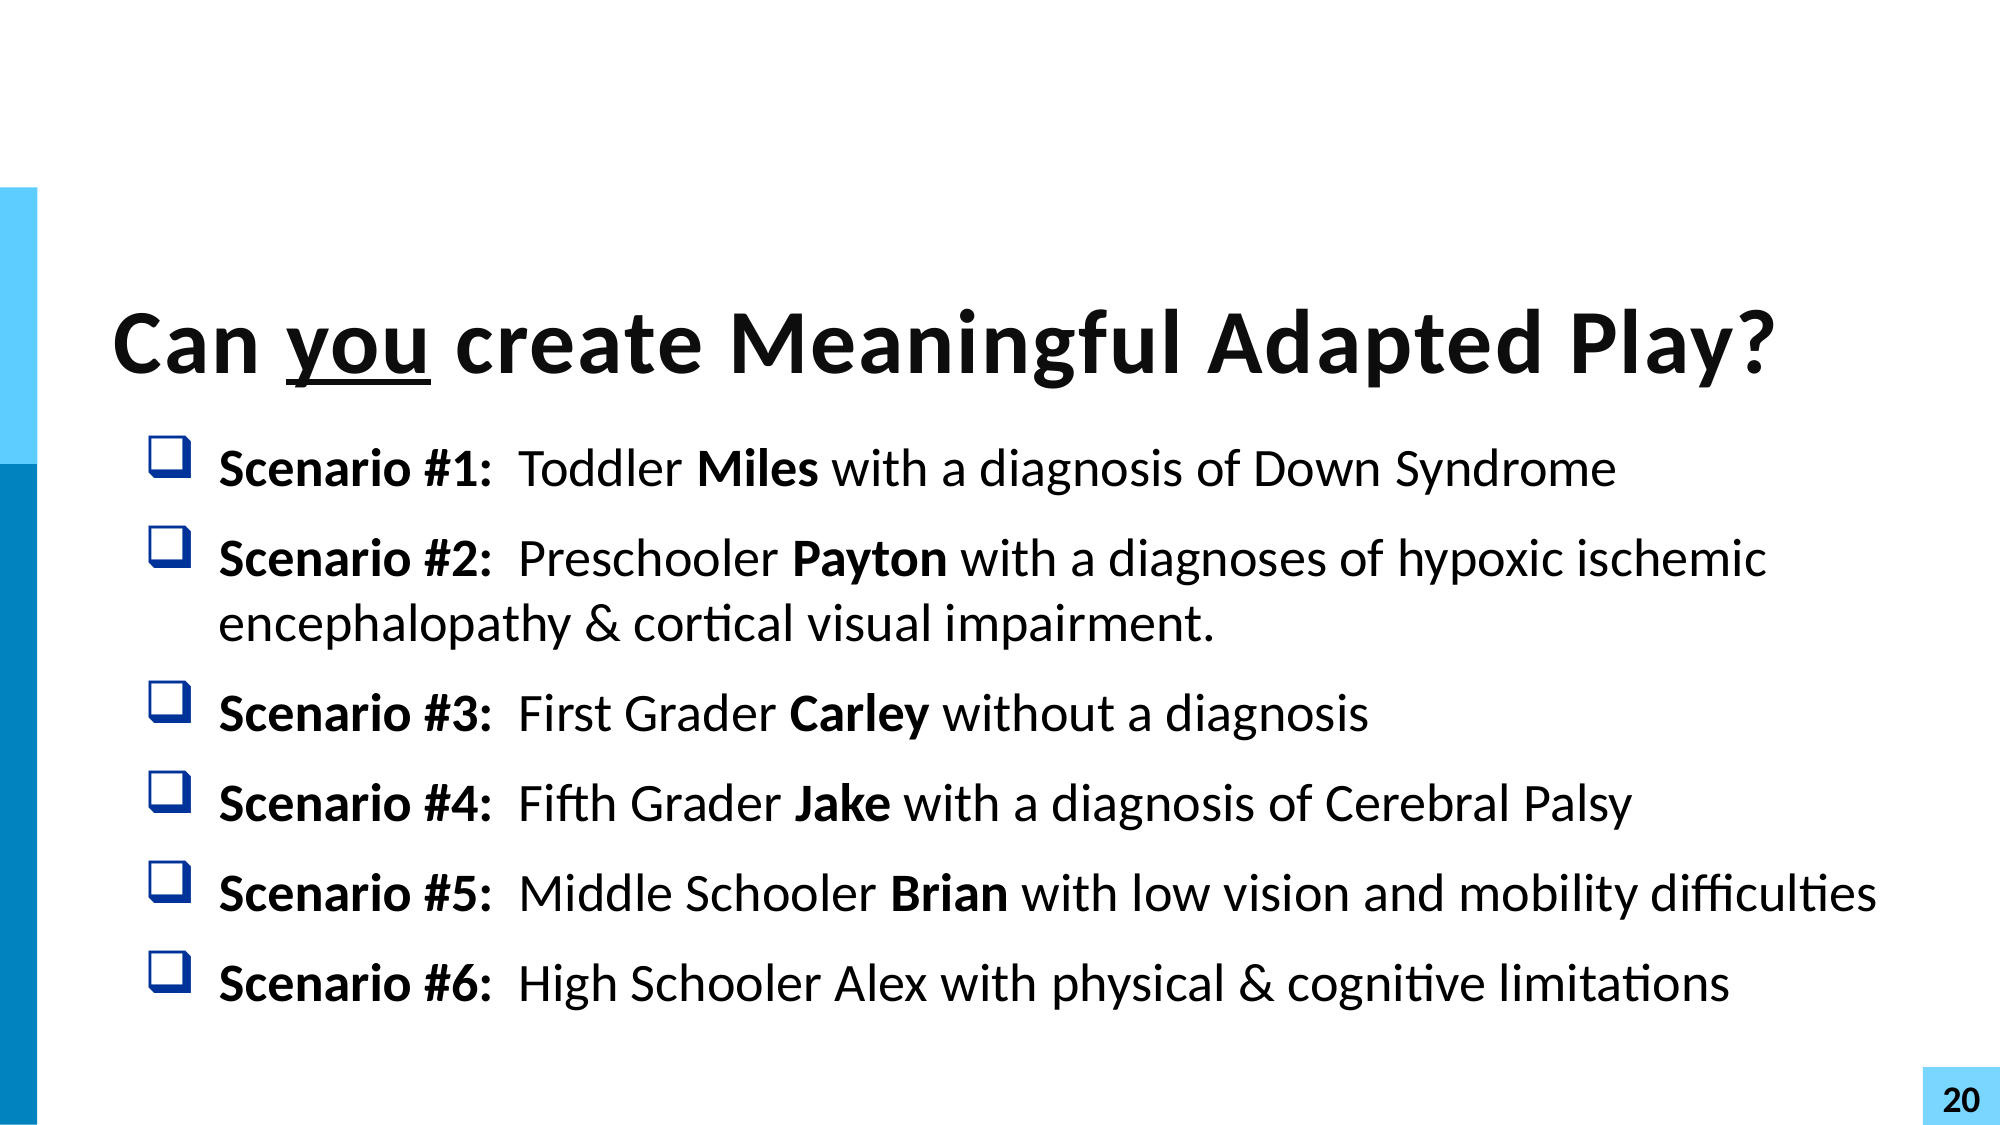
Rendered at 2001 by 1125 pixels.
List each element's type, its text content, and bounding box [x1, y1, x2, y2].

list Scenario #1: Toddler Miles with a diagnosis of Down Syndrome Scenario #2: Preschooler Payton with a diagnoses of hypoxic ischemic encephalopathy & cortical visual impairment. Scenario #3: First Grader Carley without a diagnosis Scenario #4: Fifth Grader Jake with a diagnosis of Cerebral Palsy Scenario #5: Middle Schooler Brian with low vision and mobility difficulties Scenario #6: High Schooler Alex with physical & cognitive limitations [98, 424, 1990, 1037]
title Can you create Meaningful Adapted Play? [98, 269, 1904, 404]
